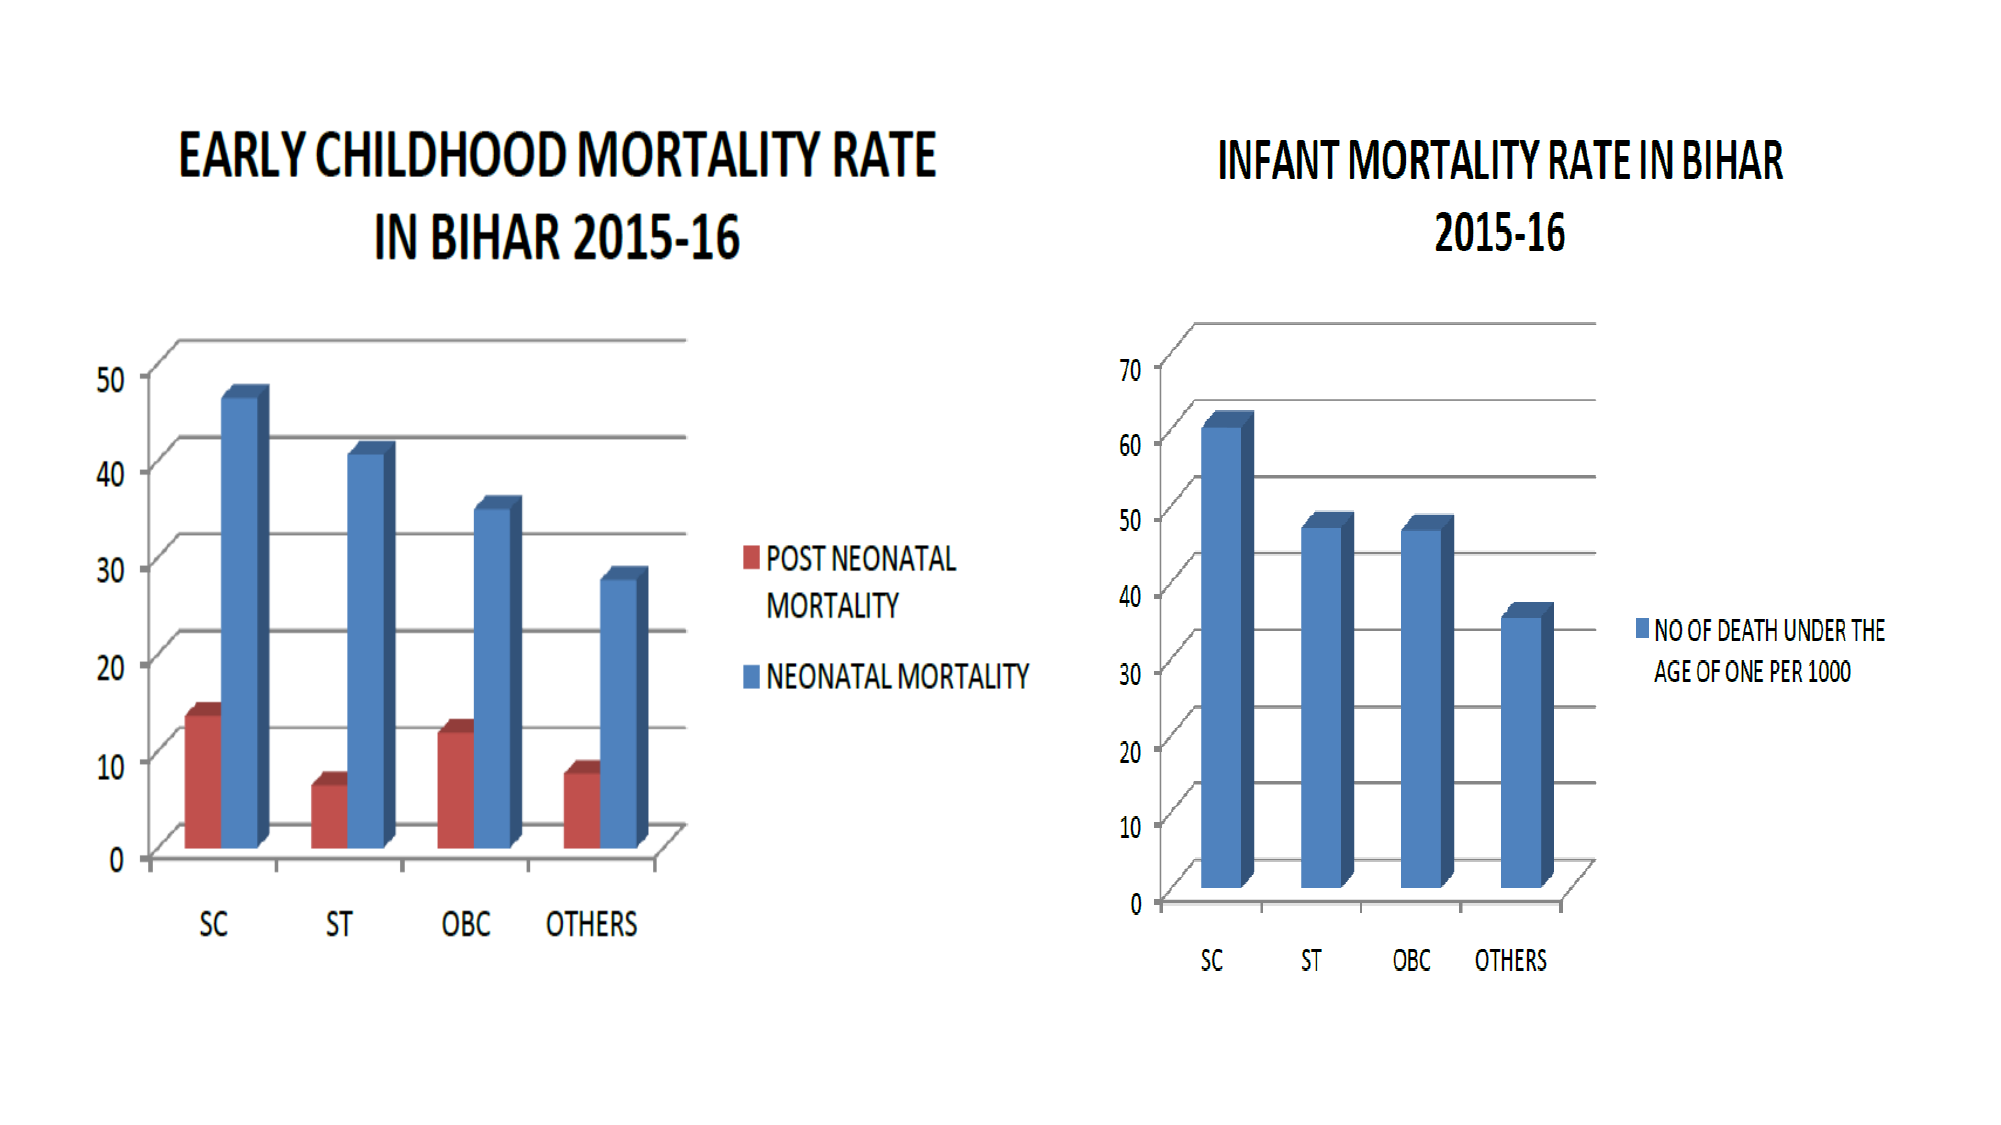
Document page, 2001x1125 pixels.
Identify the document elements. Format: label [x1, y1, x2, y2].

picture [1115, 124, 1889, 983]
list [85, 113, 1034, 956]
